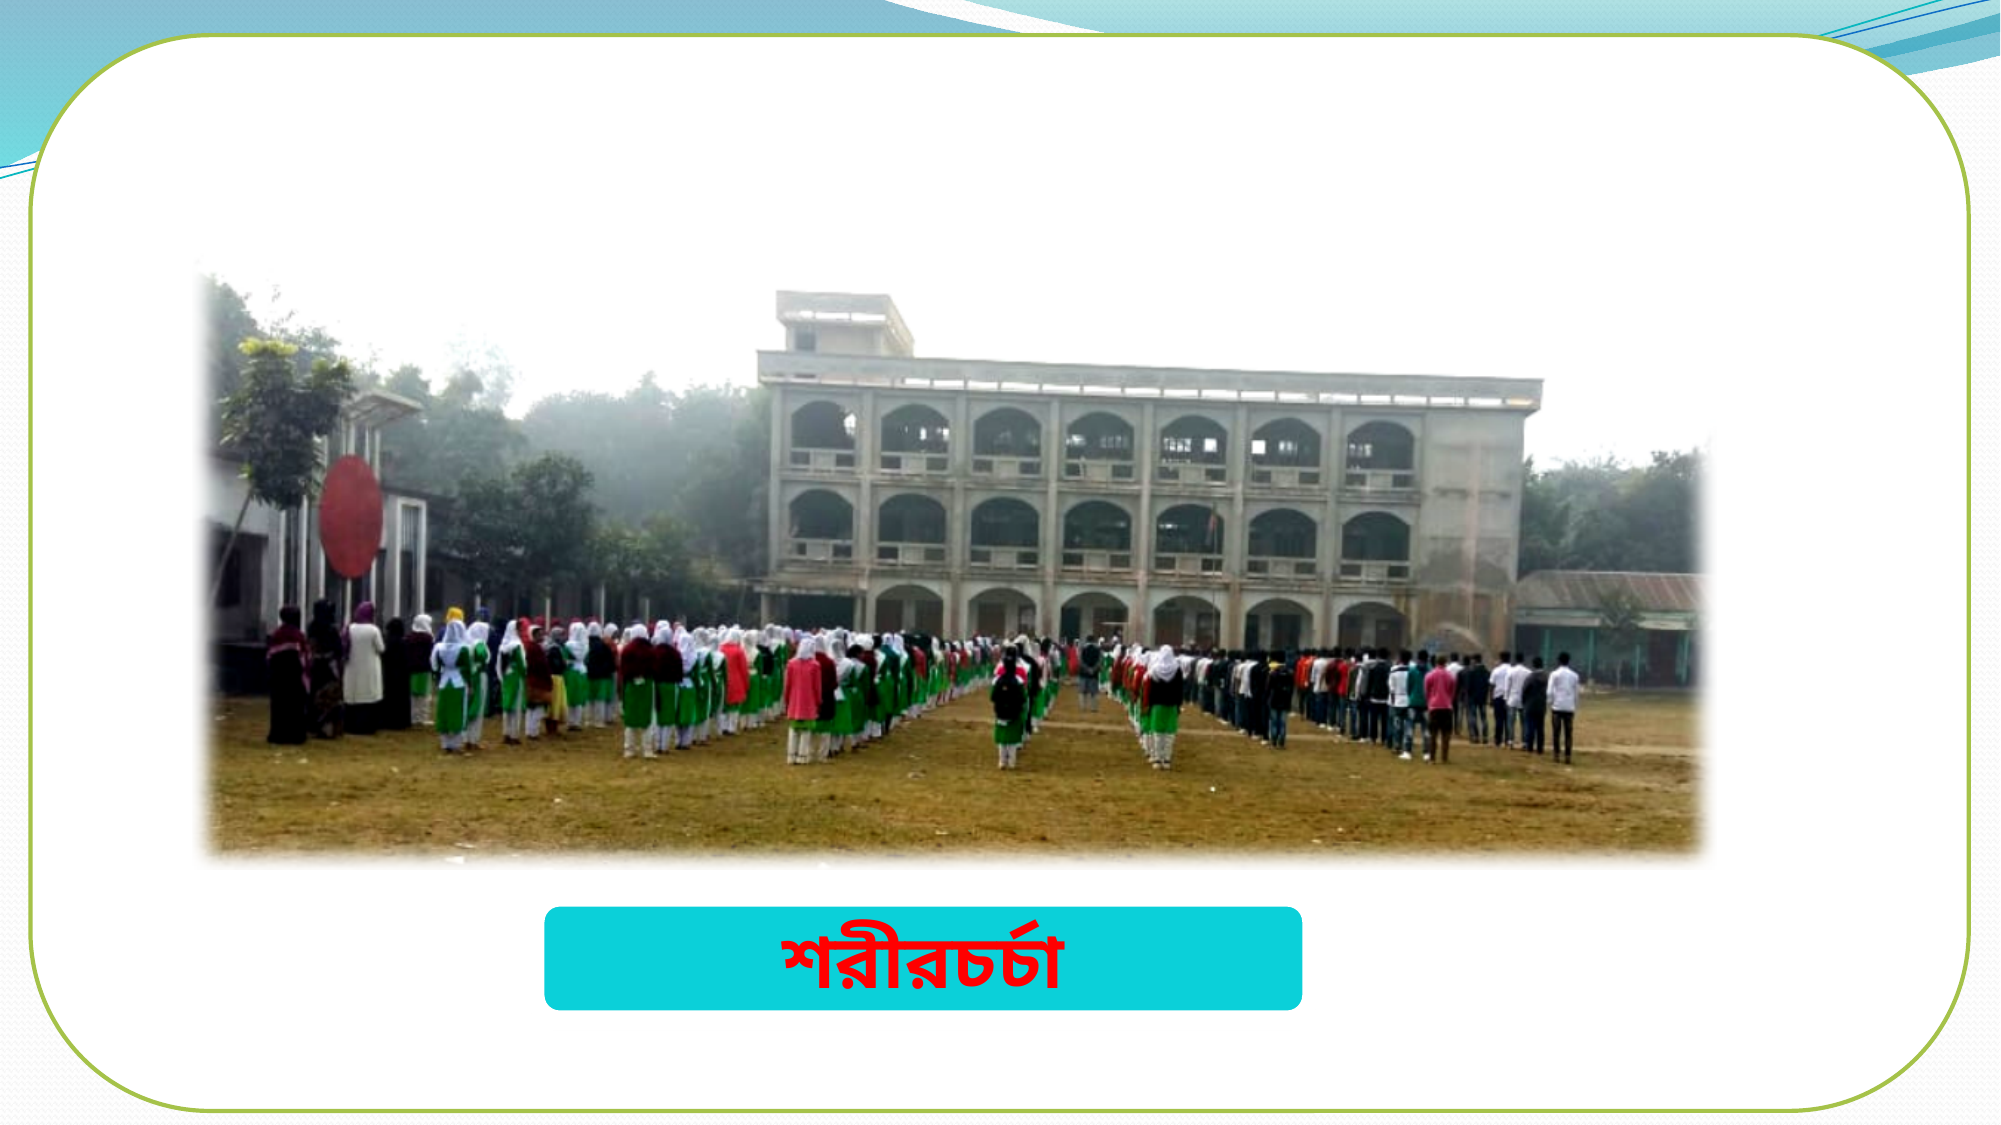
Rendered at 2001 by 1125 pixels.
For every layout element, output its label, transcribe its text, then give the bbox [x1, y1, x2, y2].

text_box শরীরচর্চা [538, 900, 1309, 1017]
text_box [28, 33, 1971, 1114]
picture [192, 150, 1717, 870]
